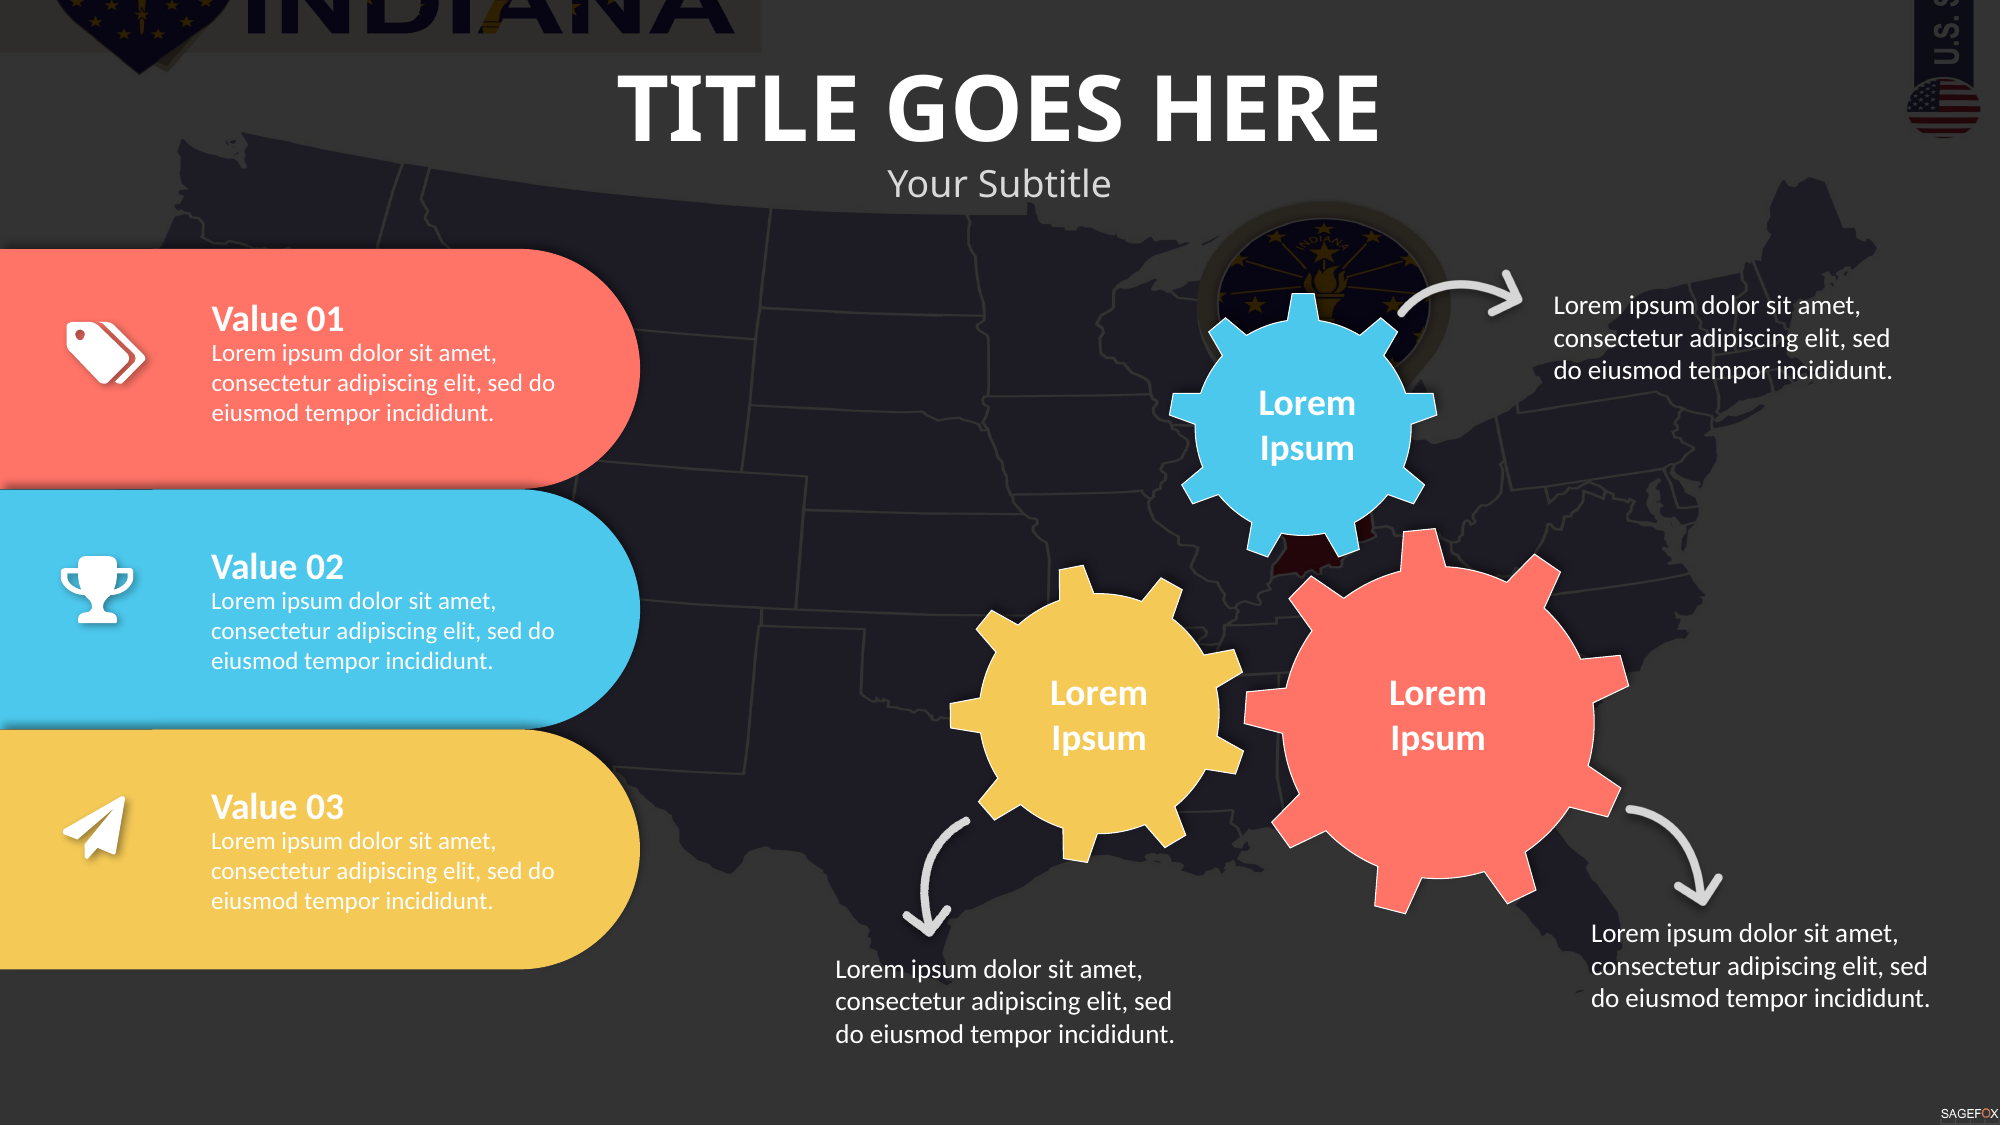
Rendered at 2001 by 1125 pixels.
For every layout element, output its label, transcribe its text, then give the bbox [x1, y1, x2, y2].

picture [0, 0, 2001, 1125]
text_box Lorem ipsum dolor sit amet, consectetur adipiscing elit, sed do eiusmod tempor incididunt. [835, 951, 1192, 1049]
text_box [60, 556, 134, 624]
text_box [1243, 527, 1634, 918]
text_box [211, 782, 568, 916]
text_box [0, 488, 642, 724]
text_box Lorem ipsum dolor sit amet, consectetur adipiscing elit, sed do eiusmod tempor incididunt. [1553, 287, 1911, 385]
text_box TITLE GOES HERE Your Subtitle [548, 42, 1452, 212]
text_box [66, 321, 146, 384]
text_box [1168, 292, 1439, 563]
text_box Lorem ipsum dolor sit amet, consectetur adipiscing elit, sed do eiusmod tempor incididunt. [1591, 915, 1948, 1014]
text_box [211, 293, 569, 427]
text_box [949, 563, 1250, 864]
text_box [0, 728, 642, 971]
text_box [0, 247, 642, 483]
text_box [211, 542, 568, 676]
text_box [62, 796, 125, 859]
